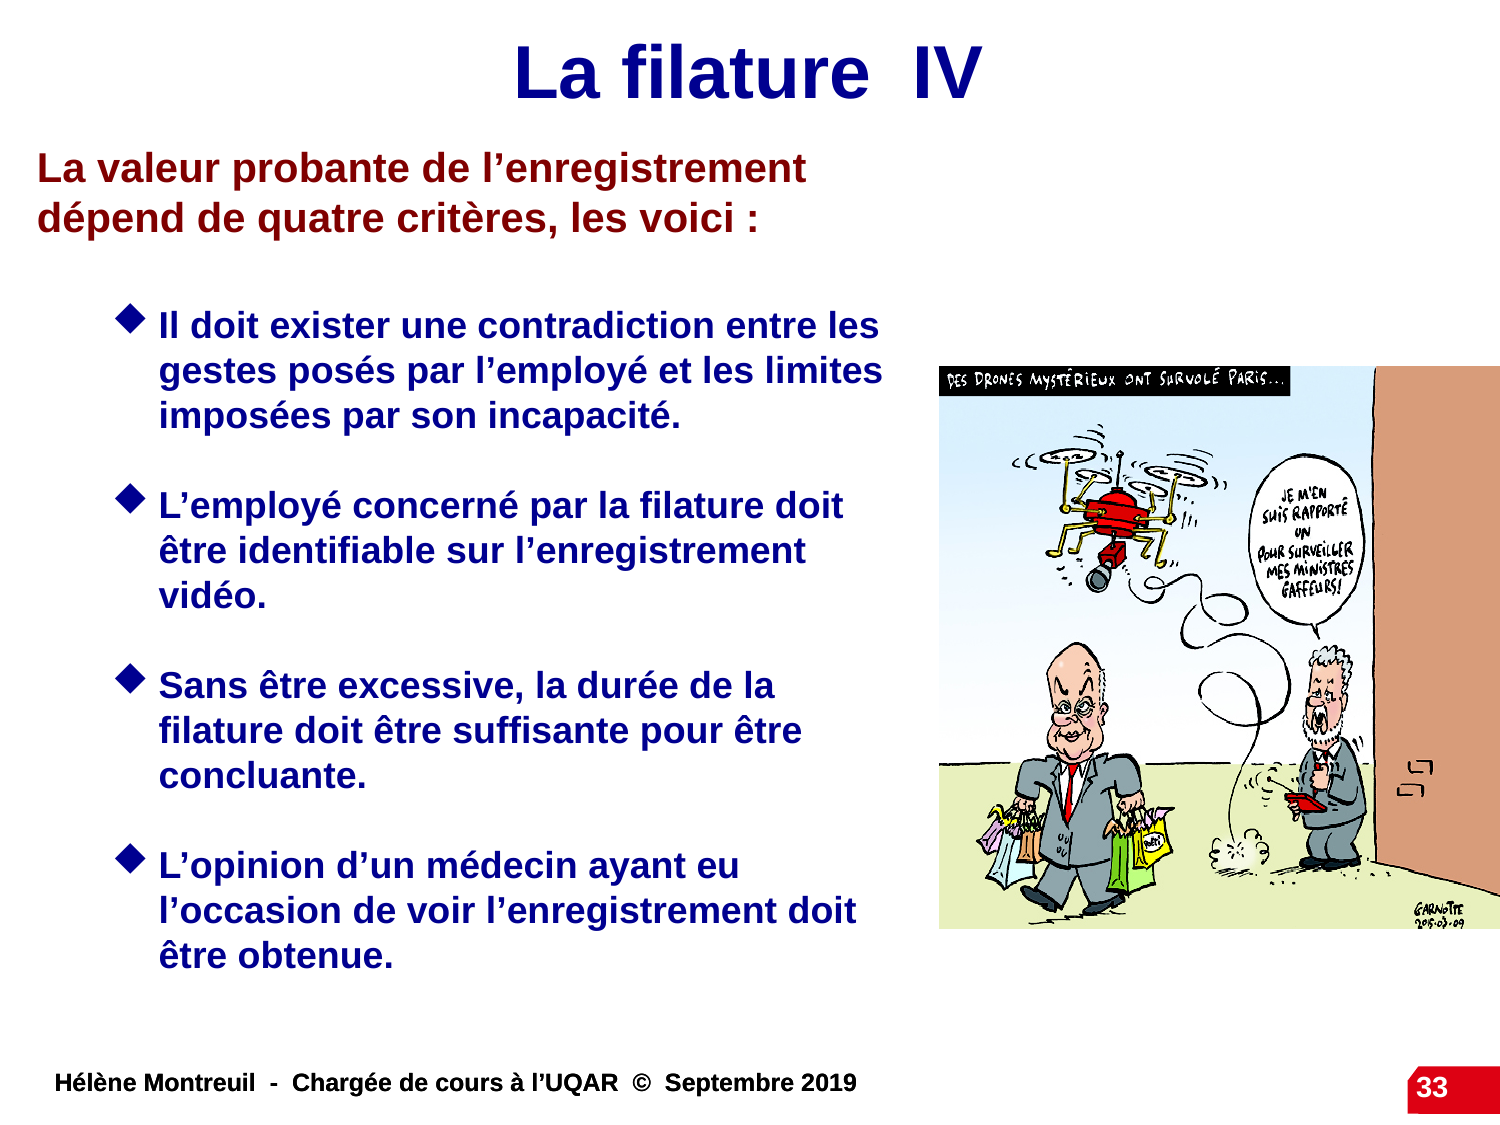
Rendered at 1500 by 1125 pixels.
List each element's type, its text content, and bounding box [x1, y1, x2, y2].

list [939, 366, 1500, 929]
text_box La valeur probante de l’enregistrement dépend de quatre critères, les voici : Il doit exister une contradiction entre les gestes posés par l’employé et les limites imposées par son incapacité. L’employé concerné par la filature doit être identifiable sur l’enregistrement vidéo. Sans être excessive, la durée de la filature doit être suffisante pour être concluante. L’opinion d’un médecin ayant eu l’occasion de voir l’enregistrement doit être obtenue. [22, 133, 914, 984]
slide_number 33 [1200, 1060, 1464, 1100]
title La filature IV [101, 13, 1396, 137]
